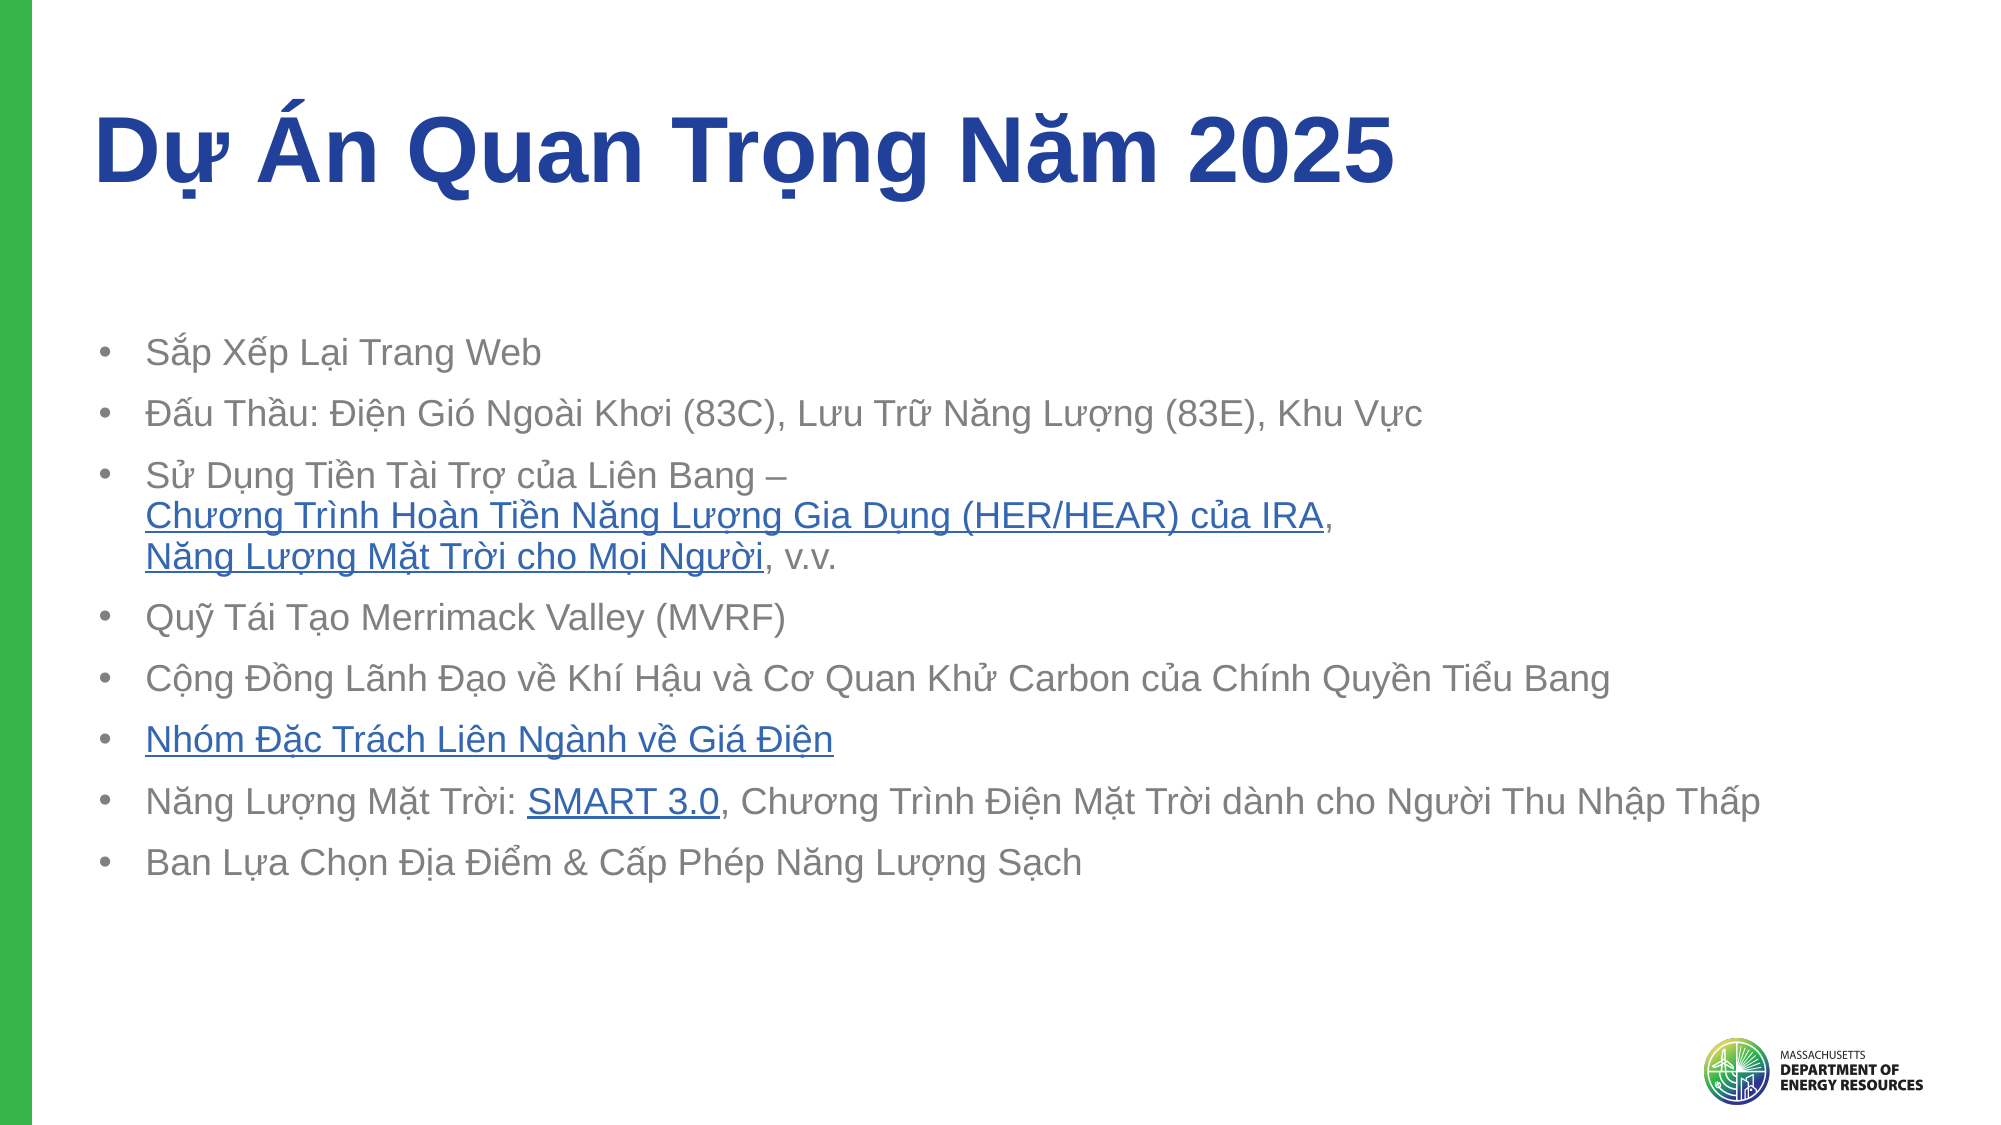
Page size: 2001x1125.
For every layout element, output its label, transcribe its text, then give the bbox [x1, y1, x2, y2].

picture [1704, 1038, 1923, 1105]
picture [0, 0, 32, 1125]
list Dự Án Quan Trọng Năm 2025 [79, 94, 1700, 195]
list Sắp Xếp Lại Trang Web Đấu Thầu: Điện Gió Ngoài Khơi (83C), Lưu Trữ Năng Lượng (83E), Khu Vực Sử Dụng Tiền Tài Trợ của Liên Bang – Chương Trình Hoàn Tiền Năng Lượng Gia Dụng (HER/HEAR) của IRA, Năng Lượng Mặt Trời cho Mọi Người, v.v. Quỹ Tái Tạo Merrimack Valley (MVRF) Cộng Đồng Lãnh Đạo về Khí Hậu và Cơ Quan Khử Carbon của Chính Quyền Tiểu Bang Nhóm Đặc Trách Liên Ngành về Giá Điện Năng Lượng Mặt Trời: SMART 3.0, Chương Trình Điện Mặt Trời dành cho Người Thu Nhập Thấp Ban Lựa Chọn Địa Điểm & Cấp Phép Năng Lượng Sạch [83, 325, 1875, 985]
